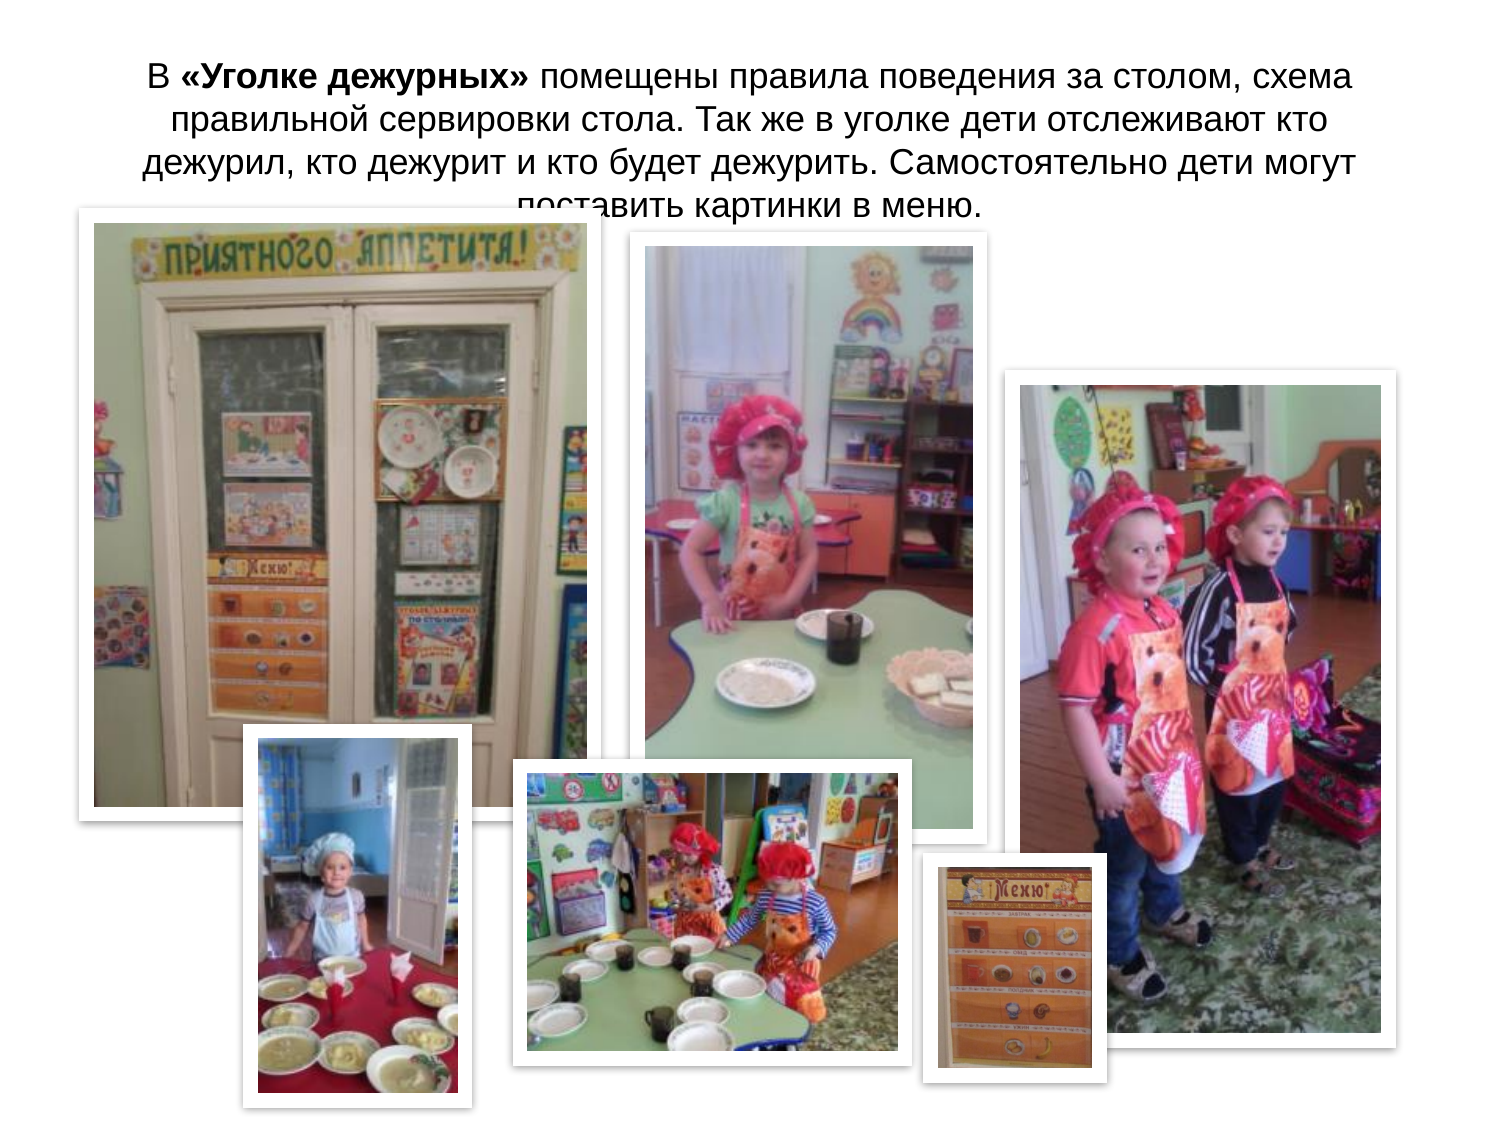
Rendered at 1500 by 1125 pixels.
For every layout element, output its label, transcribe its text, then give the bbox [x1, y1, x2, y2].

picture [937, 384, 1382, 1069]
title В «Уголке дежурных» помещены правила поведения за столом, схема правильной сервировки стола. Так же в уголке дети отслеживают кто дежурил, кто дежурит и кто будет дежурить. Самостоятельно дети могут поставить картинки в меню. [75, 45, 1425, 233]
picture [527, 773, 898, 1052]
picture [257, 737, 458, 1094]
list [93, 222, 587, 807]
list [644, 245, 973, 830]
